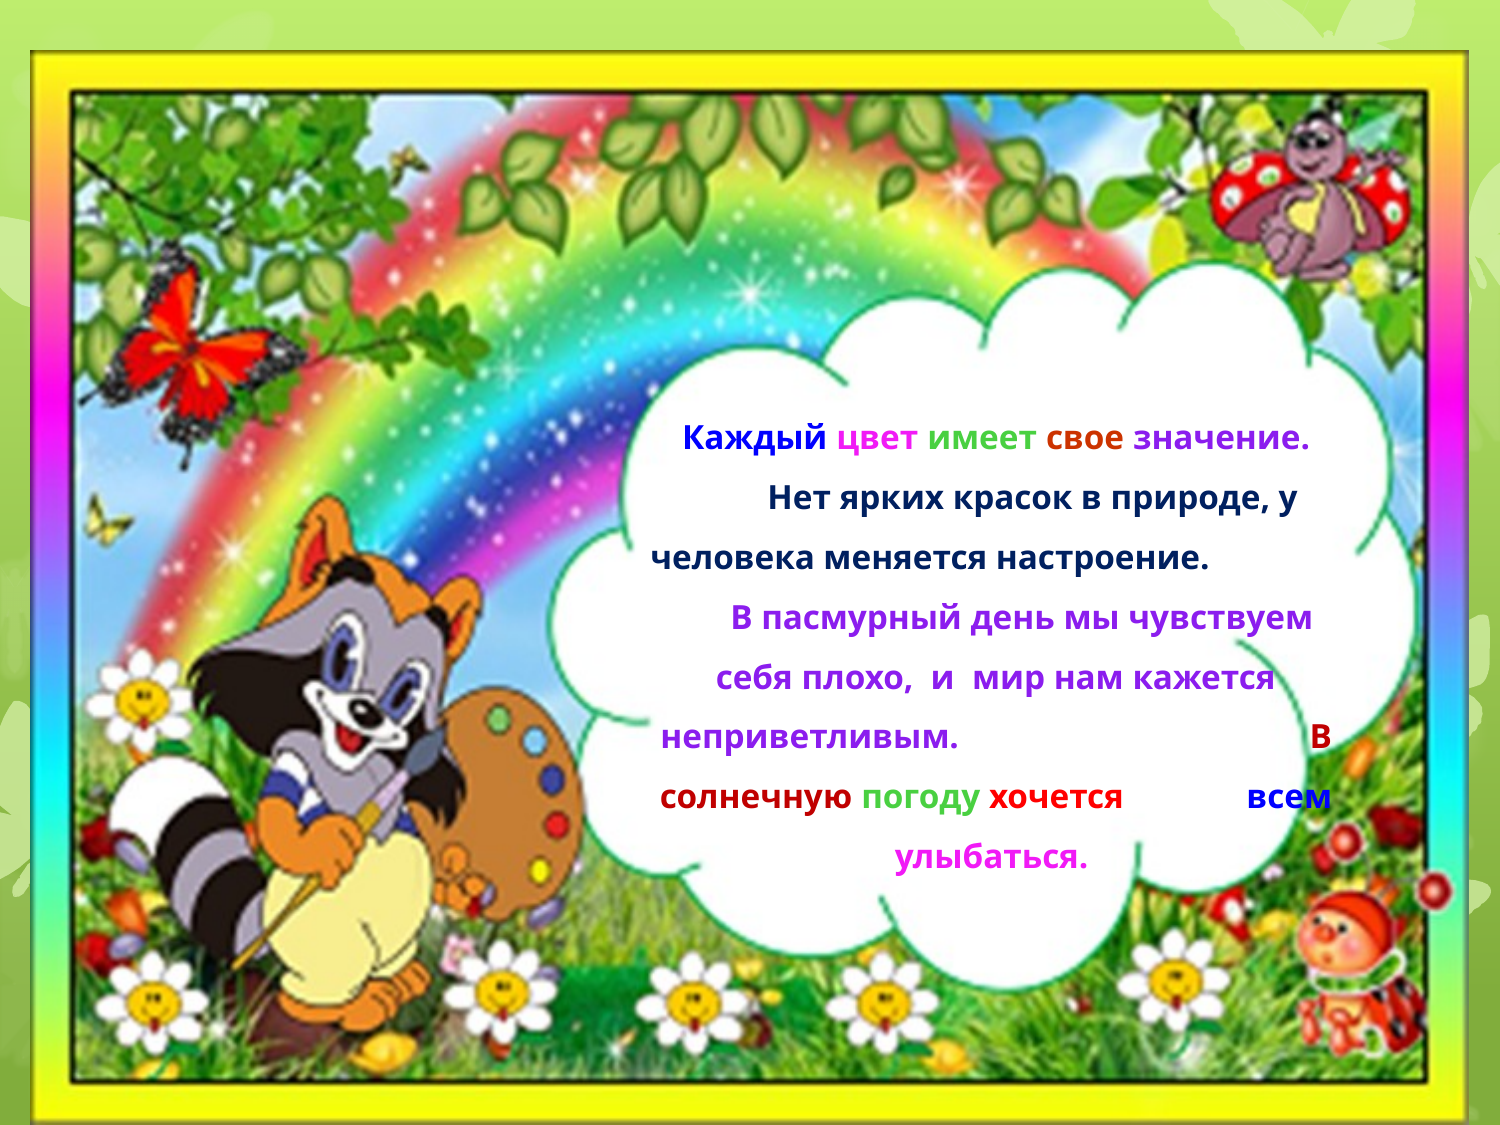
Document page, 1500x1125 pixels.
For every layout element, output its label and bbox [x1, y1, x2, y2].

list [30, 50, 1470, 1125]
